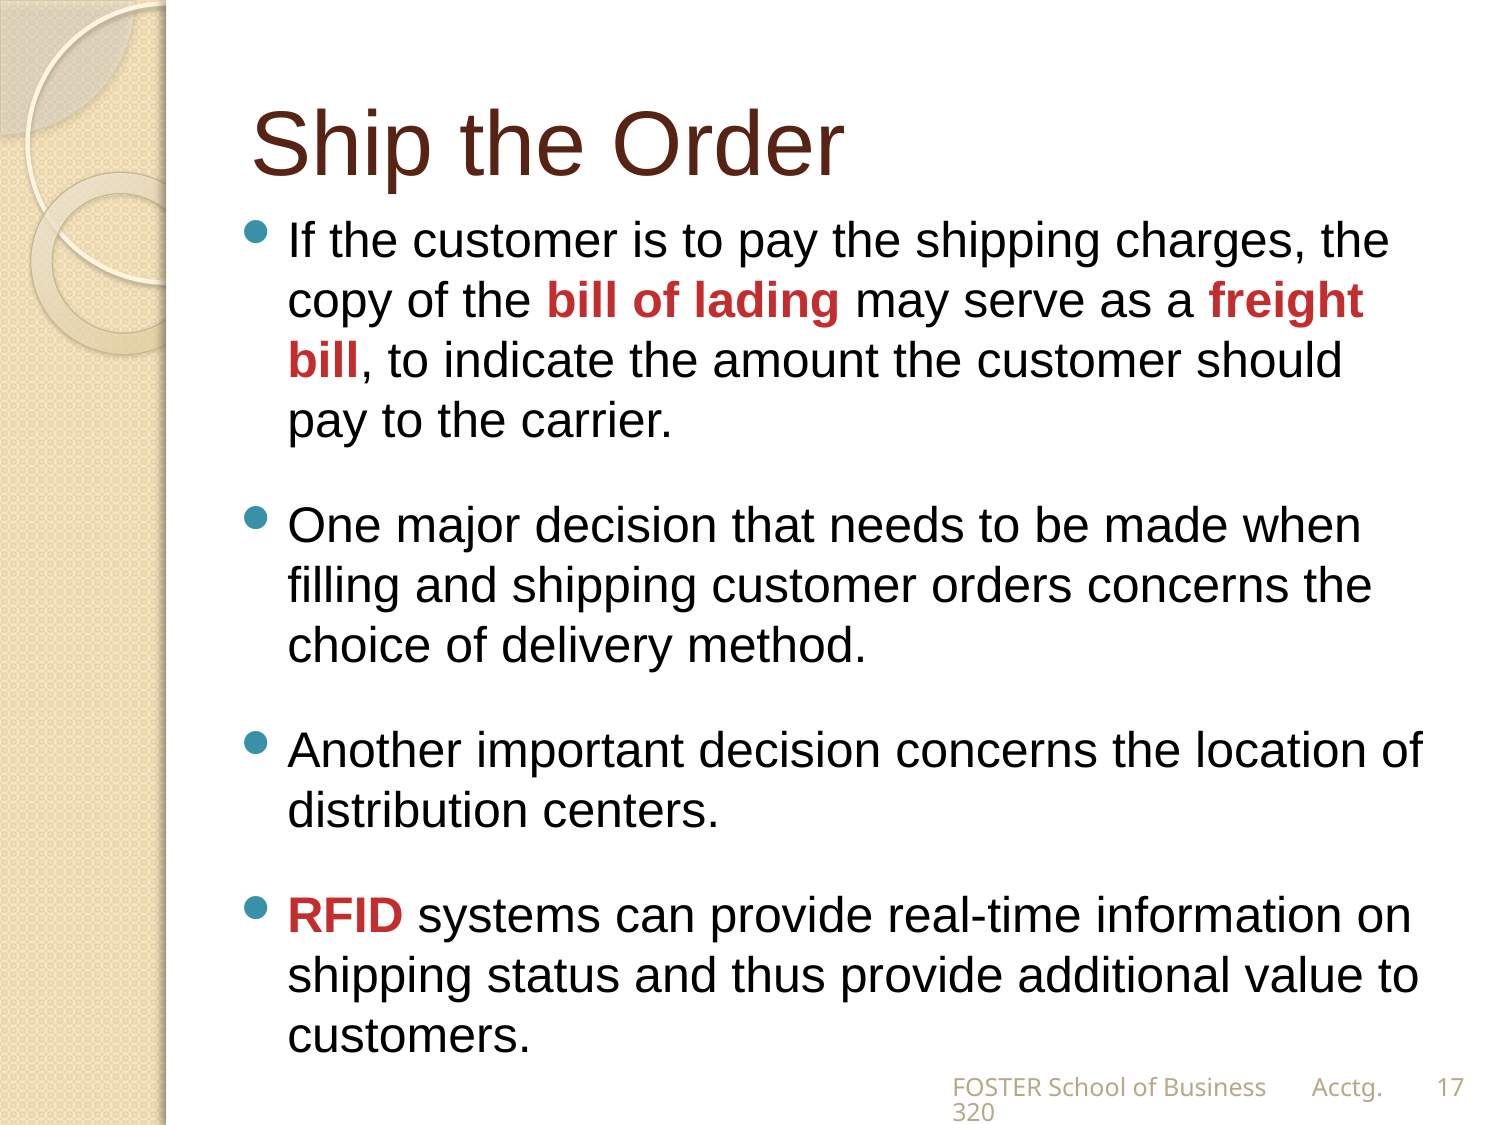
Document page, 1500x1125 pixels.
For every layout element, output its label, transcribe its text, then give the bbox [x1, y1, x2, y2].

list If the customer is to pay the shipping charges, the copy of the bill of lading may serve as a freight bill, to indicate the amount the customer should pay to the carrier. One major decision that needs to be made when filling and shipping customer orders concerns the choice of delivery method. Another important decision concerns the location of distribution centers. RFID systems can provide real-time information on shipping status and thus provide additional value to customers. [212, 200, 1443, 1075]
slide_number 17 [1413, 1034, 1488, 1113]
title Ship the Order [235, 45, 1466, 233]
footer FOSTER School of Business Acctg.320 [937, 1034, 1413, 1113]
